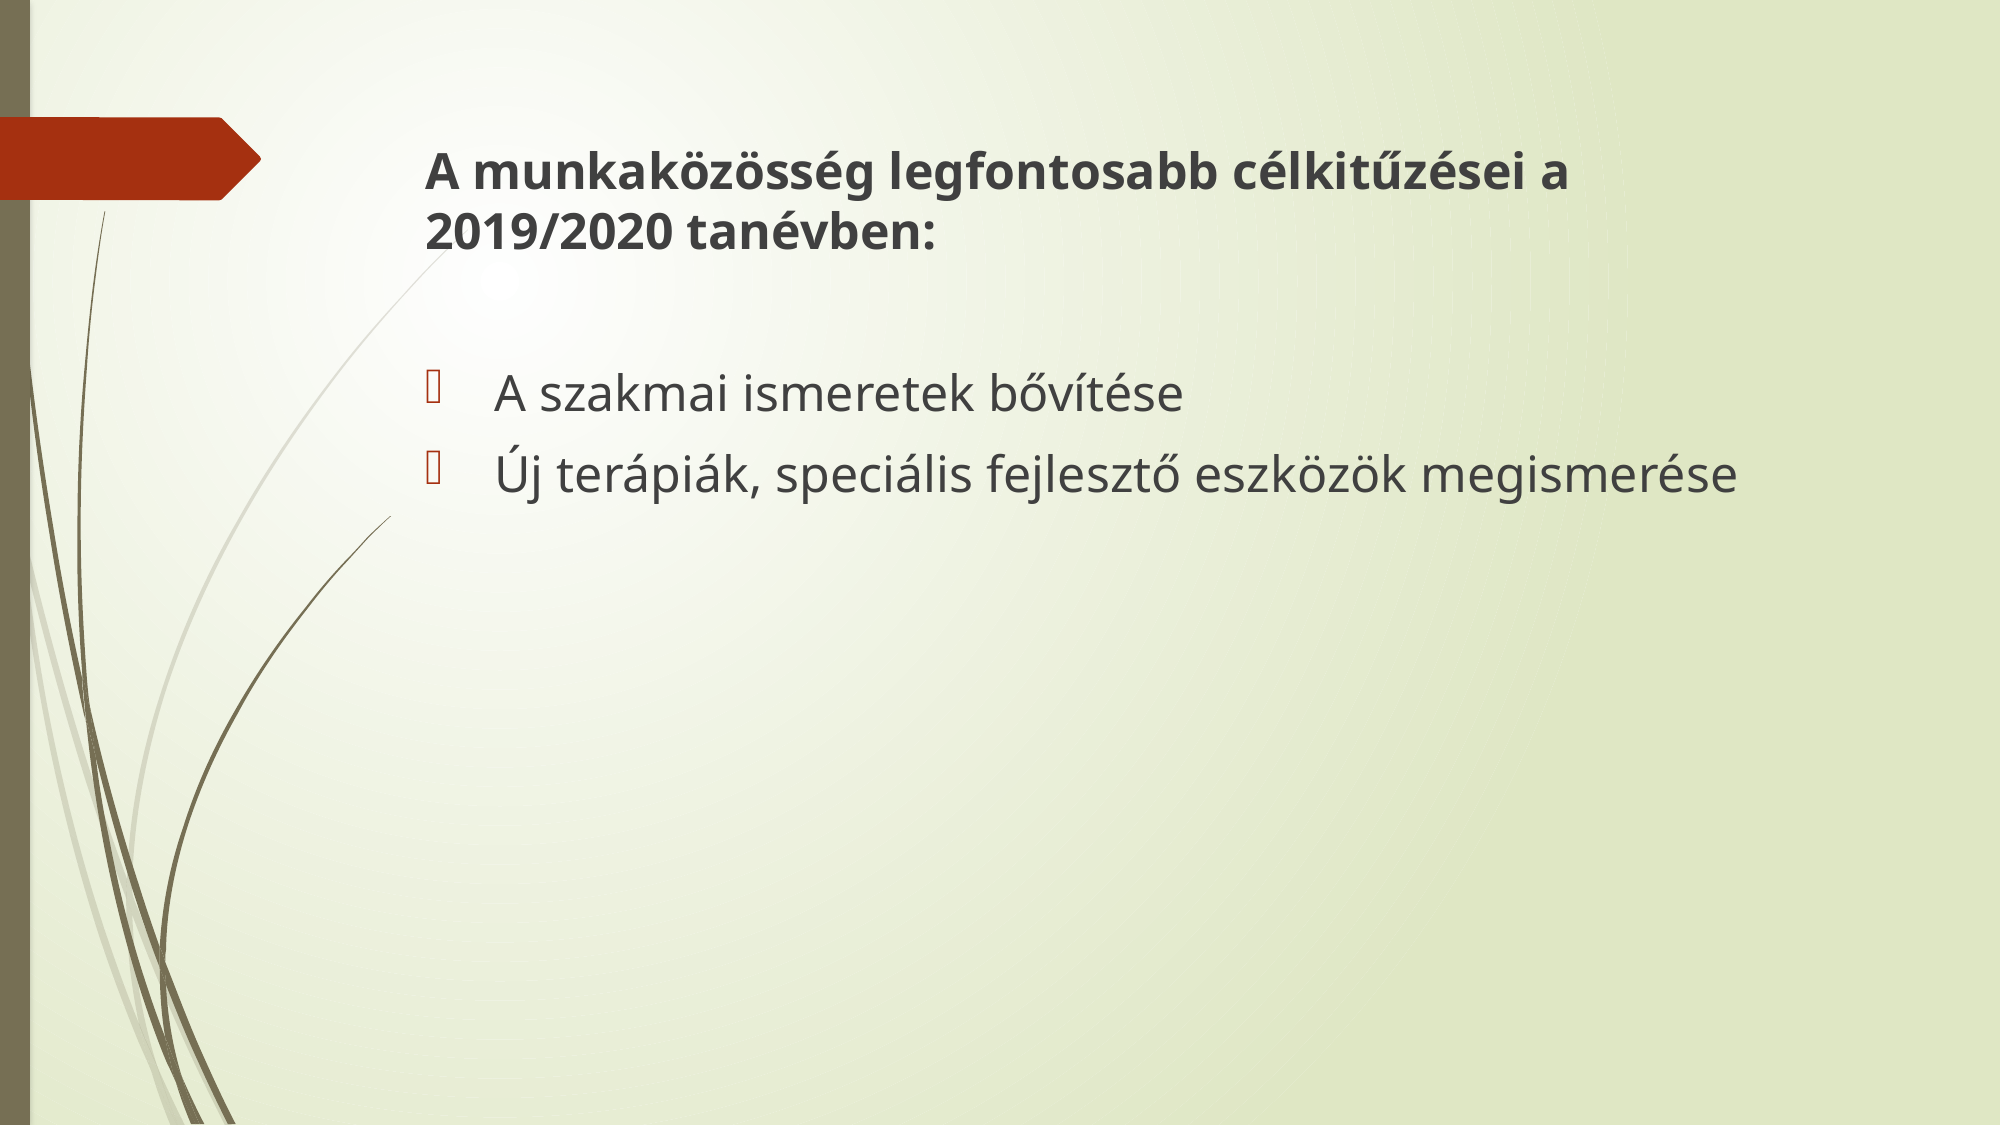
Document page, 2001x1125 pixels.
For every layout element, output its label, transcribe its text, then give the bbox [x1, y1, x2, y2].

list A munkaközösség legfontosabb célkitűzései a 2019/2020 tanévben: A szakmai ismeretek bővítése Új terápiák, speciális fejlesztő eszközök megismerése [410, 132, 1796, 997]
